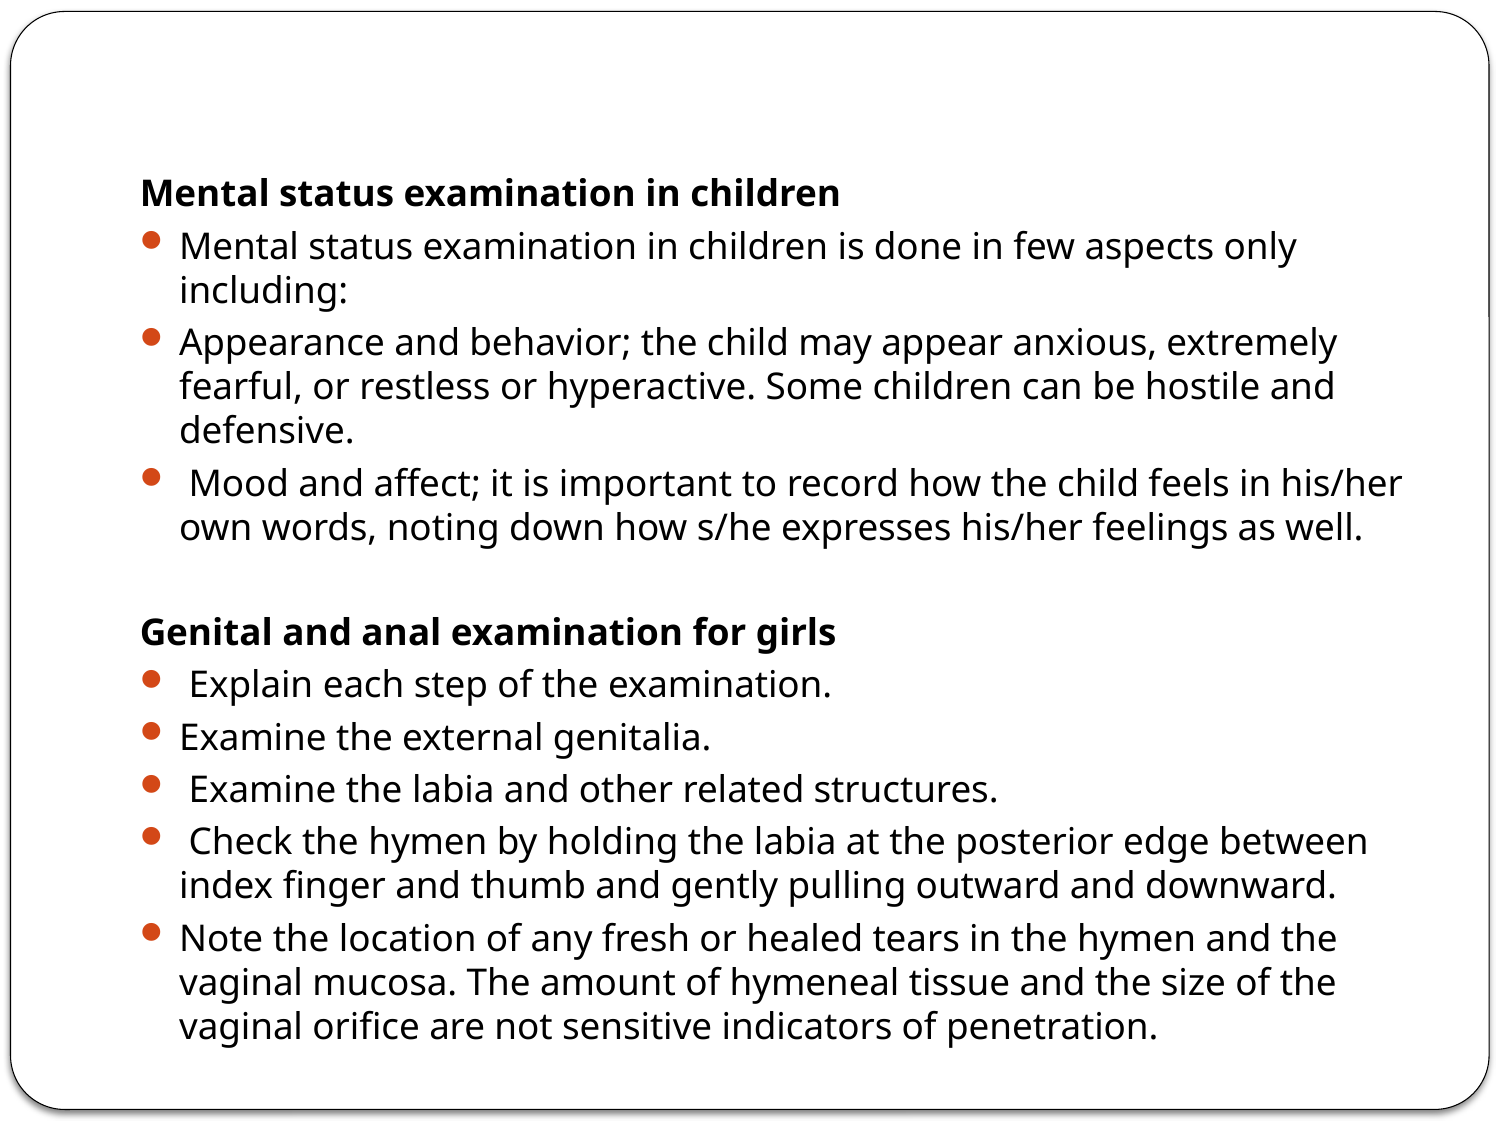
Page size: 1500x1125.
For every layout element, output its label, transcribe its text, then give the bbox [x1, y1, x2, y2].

list Mental status examination in children Mental status examination in children is done in few aspects only including: Appearance and behavior; the child may appear anxious, extremely fearful, or restless or hyperactive. Some children can be hostile and defensive. Mood and affect; it is important to record how the child feels in his/her own words, noting down how s/he expresses his/her feelings as well. Genital and anal examination for girls Explain each step of the examination. Examine the external genitalia. Examine the labia and other related structures. Check the hymen by holding the labia at the posterior edge between index finger and thumb and gently pulling outward and downward. Note the location of any fresh or healed tears in the hymen and the vaginal mucosa. The amount of hymeneal tissue and the size of the vaginal orifice are not sensitive indicators of penetration. [125, 162, 1425, 1075]
